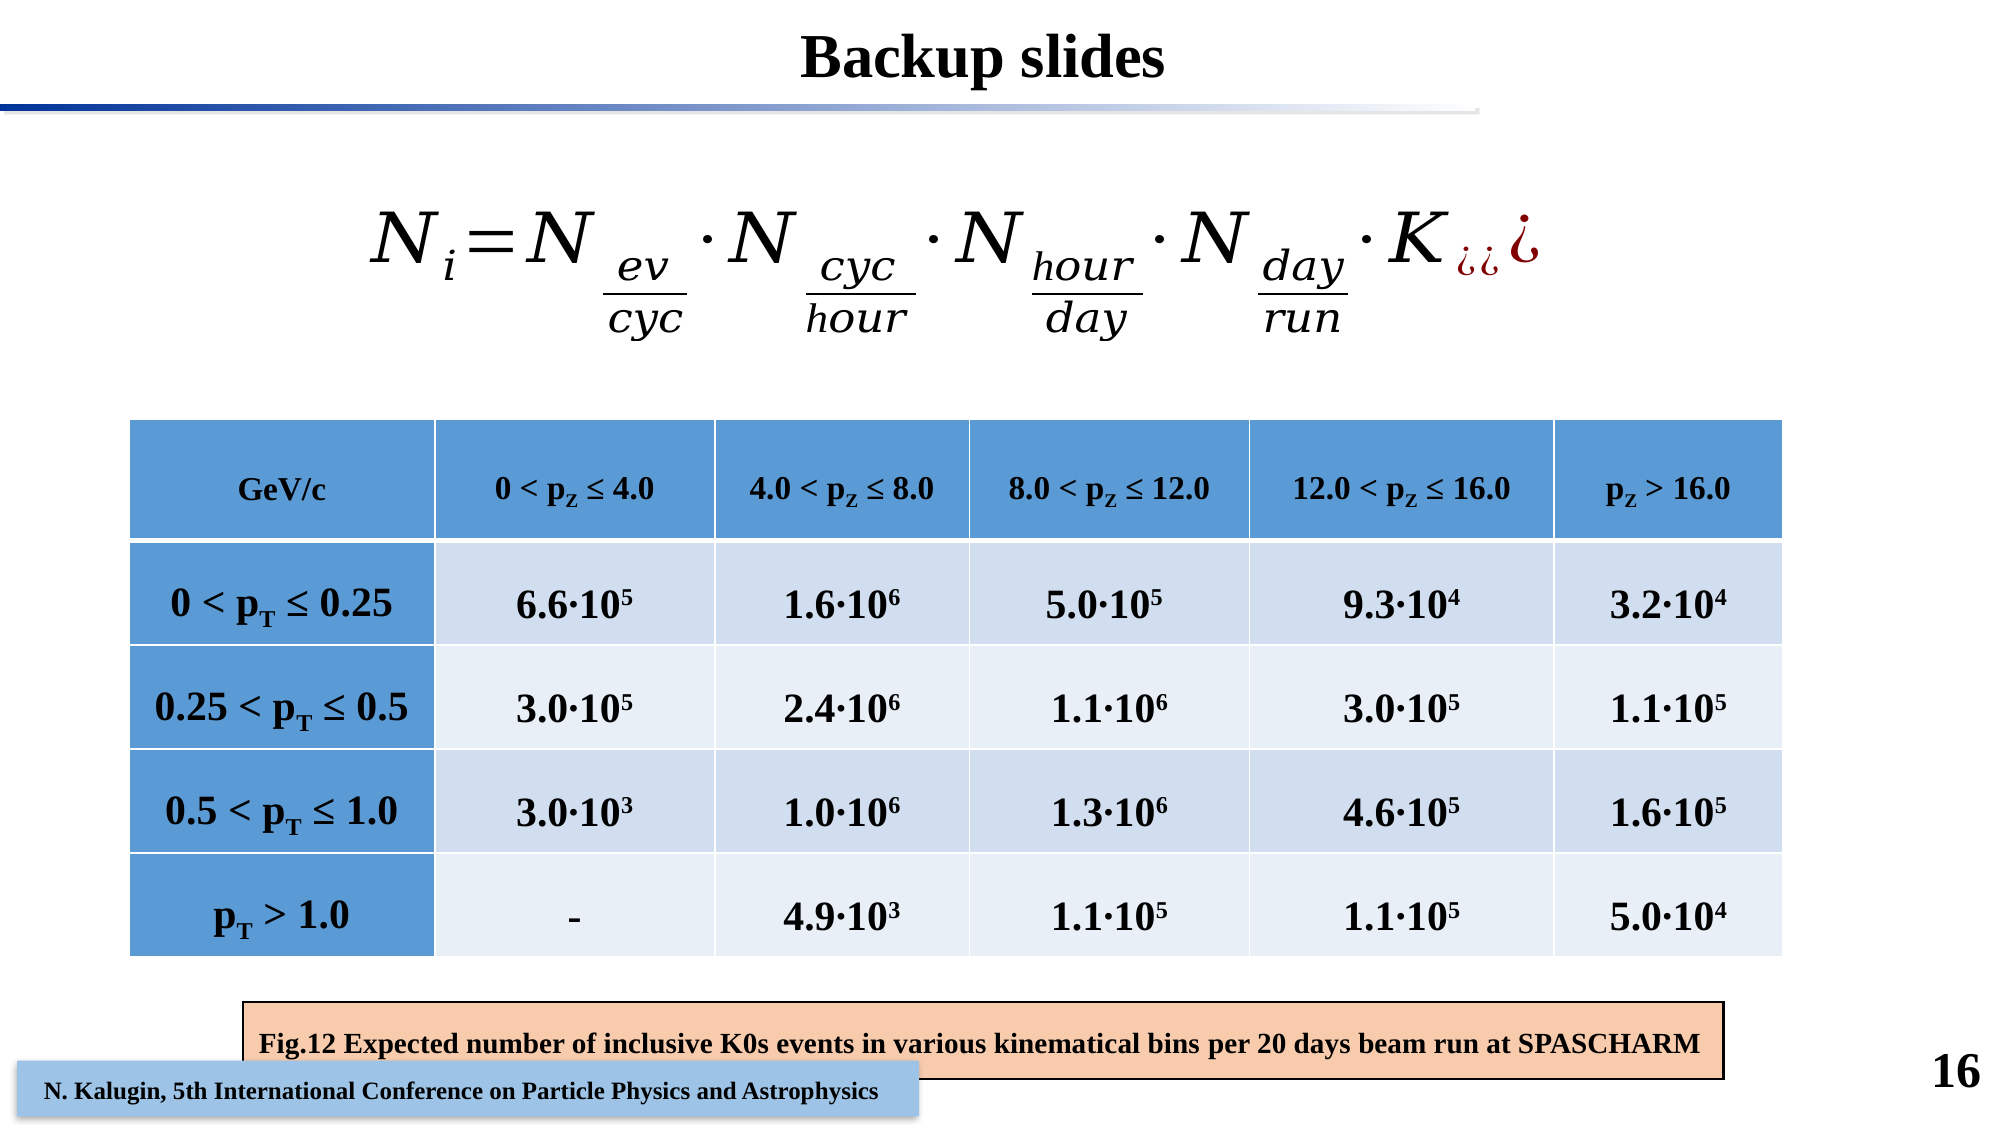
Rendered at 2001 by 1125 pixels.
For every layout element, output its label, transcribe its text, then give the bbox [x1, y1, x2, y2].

table_header 0 < pZ ≤ 4.0 [436, 420, 714, 538]
table_cell 1.1∙105 [1555, 646, 1782, 748]
table_cell - [436, 854, 714, 956]
table_cell 1.0∙106 [716, 750, 969, 852]
table_cell 1.3∙106 [970, 750, 1249, 852]
table_cell 1.1∙105 [970, 854, 1249, 956]
table_cell 1.1∙105 [1250, 854, 1553, 956]
table_header 12.0 < pZ ≤ 16.0 [1250, 420, 1553, 538]
text_box 16 [1916, 1030, 1997, 1106]
table_cell 3.0∙105 [1250, 646, 1553, 748]
text_box [0, 104, 1475, 111]
text_box N. Kalugin, 5th International Conference on Particle Physics and Astrophysics [16, 1060, 920, 1117]
table_cell 5.0∙104 [1555, 854, 1782, 956]
table_cell 9.3∙104 [1250, 543, 1553, 644]
table_cell 5.0∙105 [970, 543, 1249, 644]
table_cell 2.4∙106 [716, 646, 969, 748]
table_cell pT > 1.0 [130, 854, 434, 956]
text_box Backup slides [8, 2, 1959, 98]
table_cell 0.25 < pT ≤ 0.5 [130, 646, 434, 748]
table_header pZ > 16.0 [1555, 420, 1782, 538]
table_header 8.0 < pZ ≤ 12.0 [970, 420, 1249, 538]
table_cell 4.9∙103 [716, 854, 969, 956]
table_cell 3.0∙105 [436, 646, 714, 748]
table_cell 4.6∙105 [1250, 750, 1553, 852]
table_cell 0.5 < pT ≤ 1.0 [130, 750, 434, 852]
table_cell 0 < pT ≤ 0.25 [130, 543, 434, 644]
table_cell 1.6∙105 [1555, 750, 1782, 852]
table_cell 6.6∙105 [436, 543, 714, 644]
table_cell 3.0∙103 [436, 750, 714, 852]
text_box Fig.12 Expected number of inclusive K0s events in various kinematical bins per 20 days beam run at SPASCHARM [242, 1001, 1725, 1080]
table_cell 1.1∙106 [970, 646, 1249, 748]
table_header 4.0 < pZ ≤ 8.0 [716, 420, 969, 538]
table_cell 1.6∙106 [716, 543, 969, 644]
table_cell 3.2∙104 [1555, 543, 1782, 644]
table_header GeV/с [130, 420, 434, 538]
